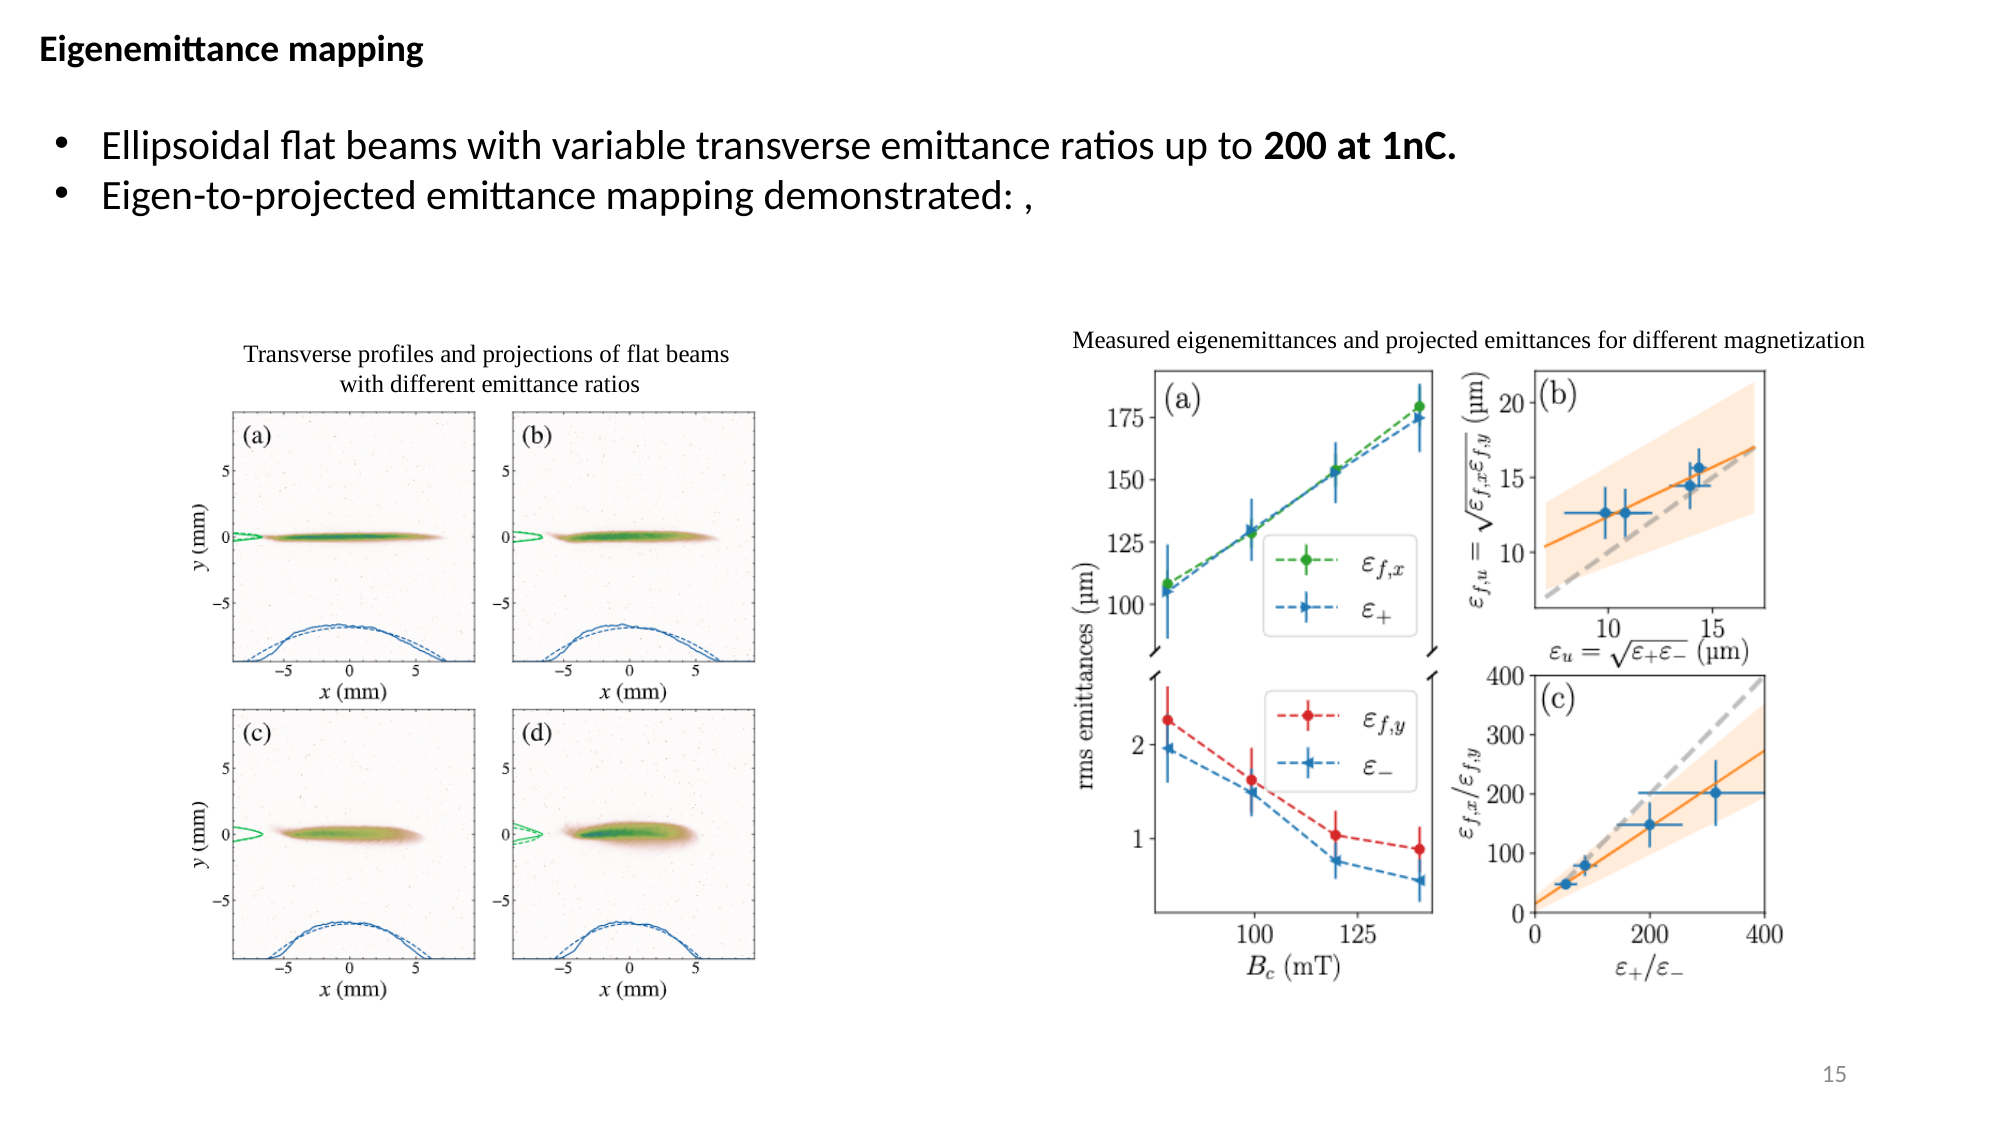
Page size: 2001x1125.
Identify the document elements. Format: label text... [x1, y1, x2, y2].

slide_number 15 [1412, 1042, 1863, 1103]
text_box Transverse profiles and projections of flat beams with different emittance ratios [228, 329, 752, 391]
title Eigenemittance mapping [24, 10, 818, 88]
picture [192, 391, 788, 1004]
picture [1068, 329, 1813, 991]
text_box Measured eigenemittances and projected emittances for different magnetization [1057, 316, 1882, 361]
